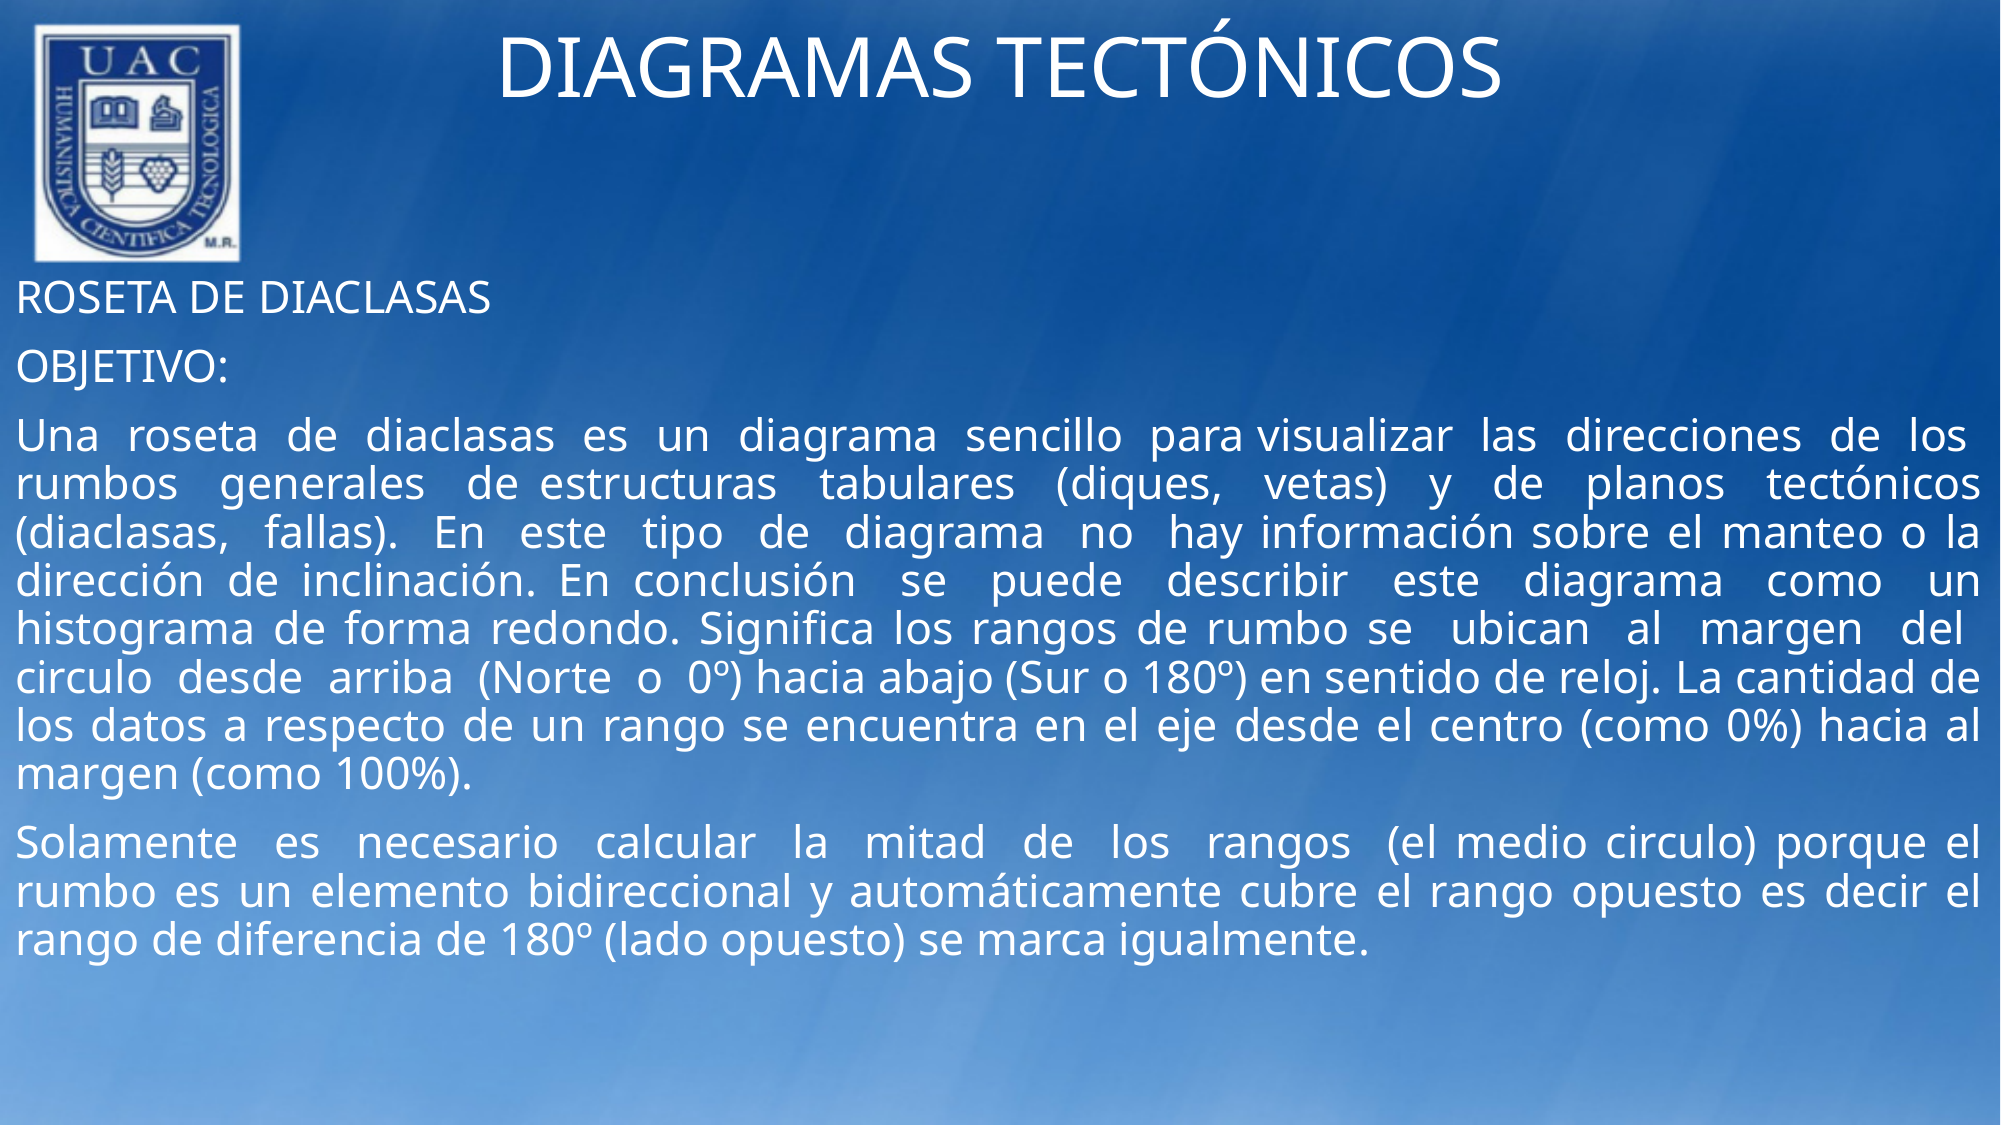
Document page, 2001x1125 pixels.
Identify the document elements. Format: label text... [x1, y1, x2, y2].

title DIAGRAMAS TECTÓNICOS [0, 8, 2000, 123]
picture [0, 0, 2001, 1125]
list ROSETA DE DIACLASAS OBJETIVO: Una roseta de diaclasas es un diagrama sencillo para visualizar las direcciones de los rumbos generales de estructuras tabulares (diques, vetas) y de planos tectónicos (diaclasas, fallas). En este tipo de diagrama no hay información sobre el manteo o la dirección de inclinación. En conclusión se puede describir este diagrama como un histograma de forma redondo. Significa los rangos de rumbo se ubican al margen del circulo desde arriba (Norte o 0º) hacia abajo (Sur o 180º) en sentido de reloj. La cantidad de los datos a respecto de un rango se encuentra en el eje desde el centro (como 0%) hacia al margen (como 100%). Solamente es necesario calcular la mitad de los rangos (el medio circulo) porque el rumbo es un elemento bidireccional y automáticamente cubre el rango opuesto es decir el rango de diferencia de 180º (lado opuesto) se marca igualmente. [0, 267, 2000, 975]
